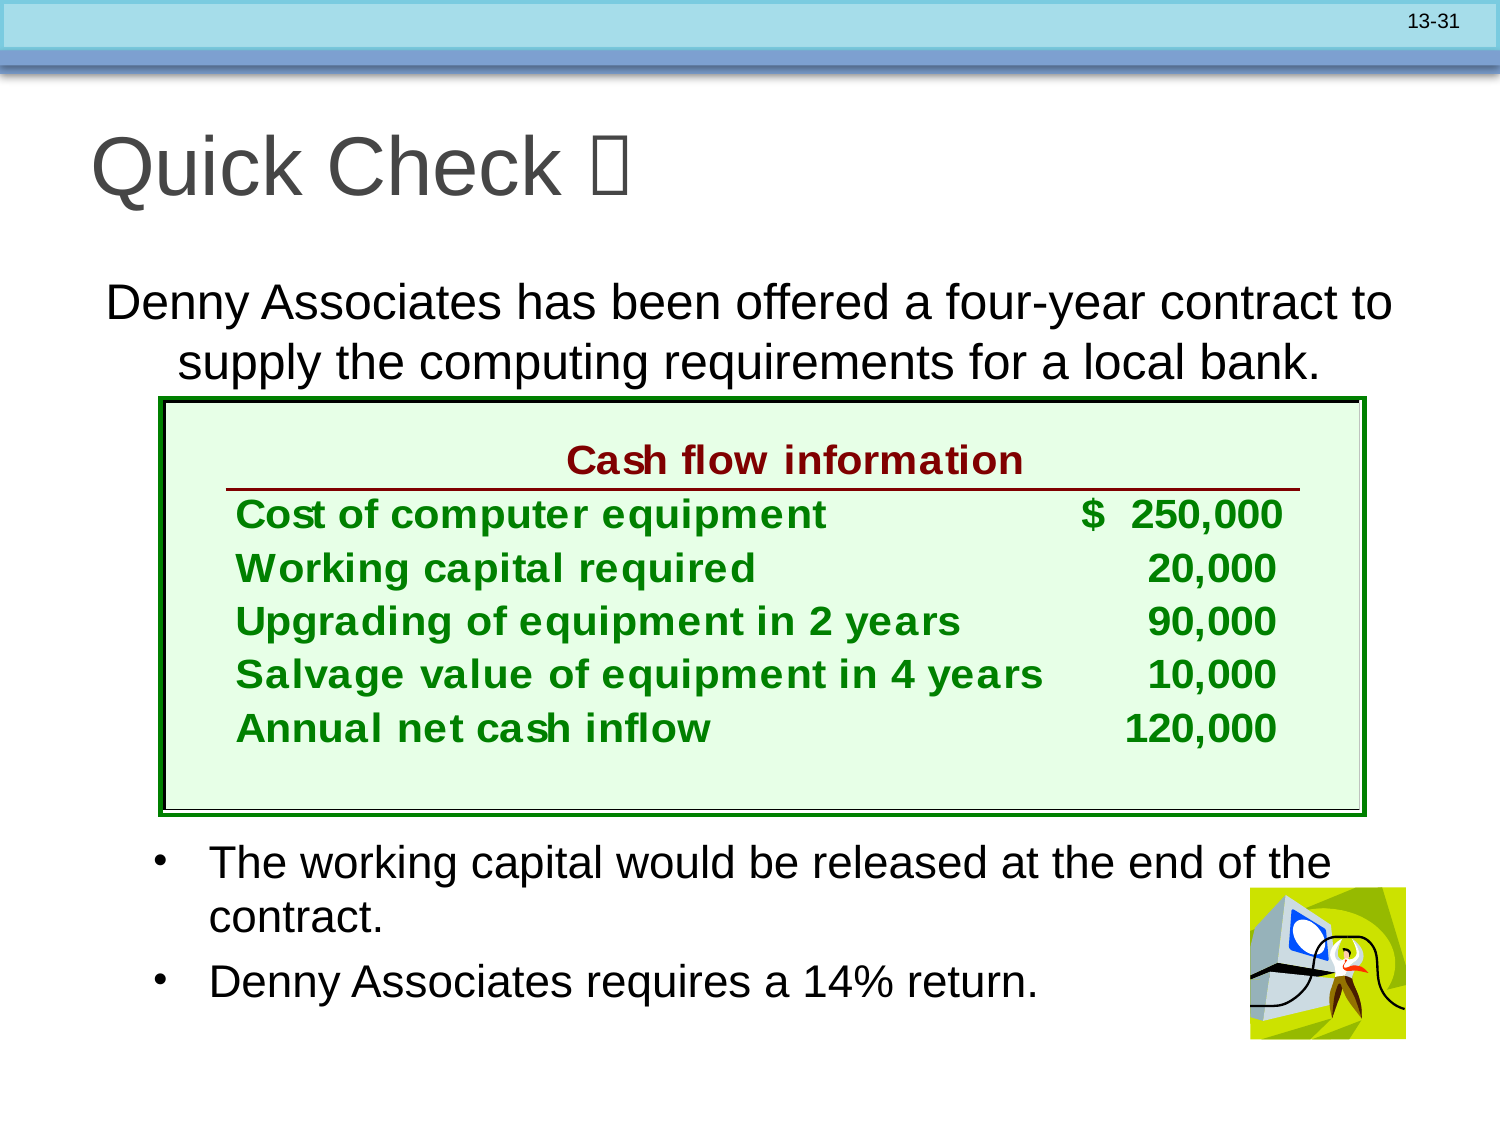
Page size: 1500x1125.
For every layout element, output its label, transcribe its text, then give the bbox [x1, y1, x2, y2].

text_box Denny Associates has been offered a four-year contract to supply the computing requirements for a local bank. [74, 262, 1425, 398]
title Quick Check  [75, 75, 1425, 250]
picture [1249, 887, 1407, 1040]
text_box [162, 400, 1363, 813]
text_box The working capital would be released at the end of the contract. Denny Associates requires a 14% return. [137, 824, 1425, 1038]
